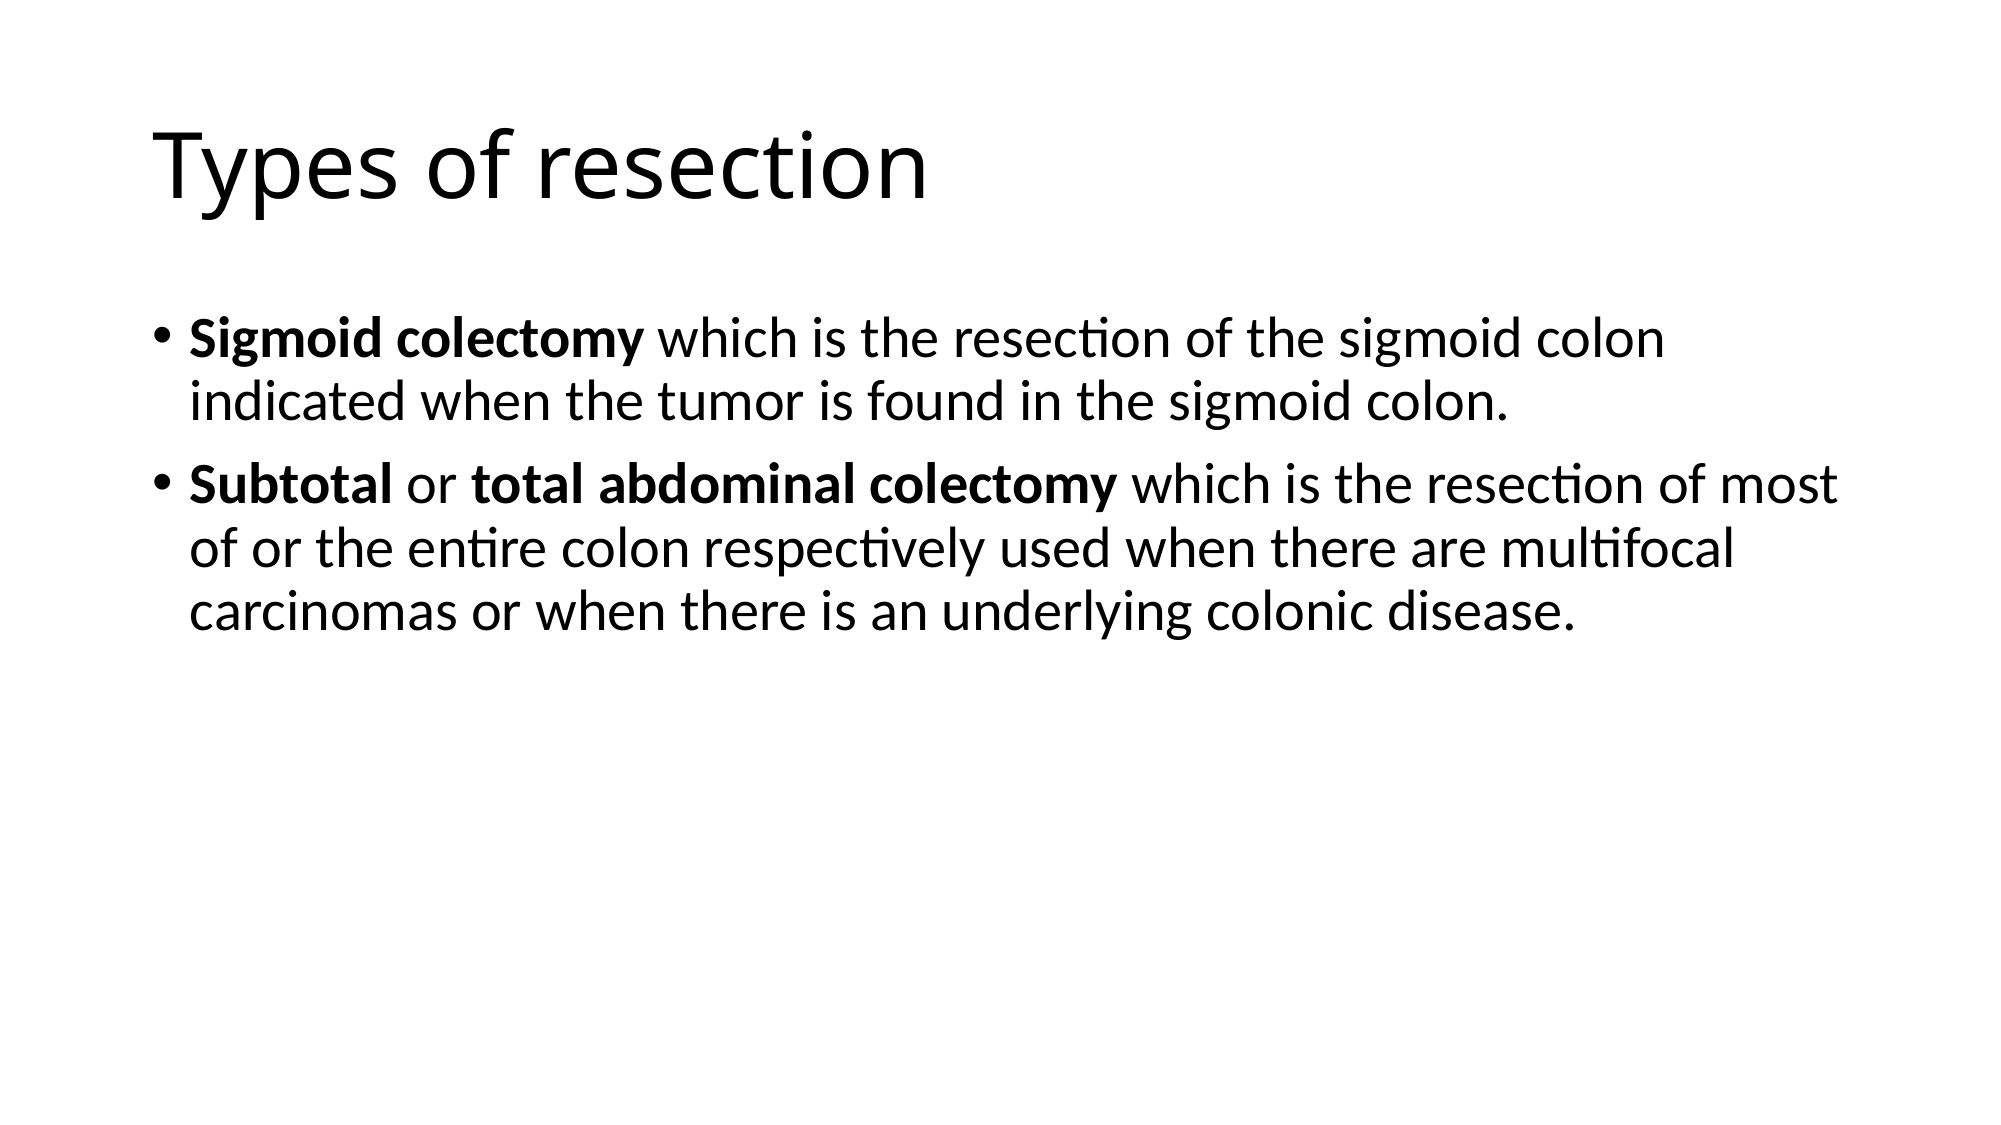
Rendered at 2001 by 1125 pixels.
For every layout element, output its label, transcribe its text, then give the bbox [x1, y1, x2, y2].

list Sigmoid colectomy which is the resection of the sigmoid colon indicated when the tumor is found in the sigmoid colon. Subtotal or total abdominal colectomy which is the resection of most of or the entire colon respectively used when there are multifocal carcinomas or when there is an underlying colonic disease. [137, 299, 1863, 1014]
title Types of resection [137, 59, 1863, 278]
